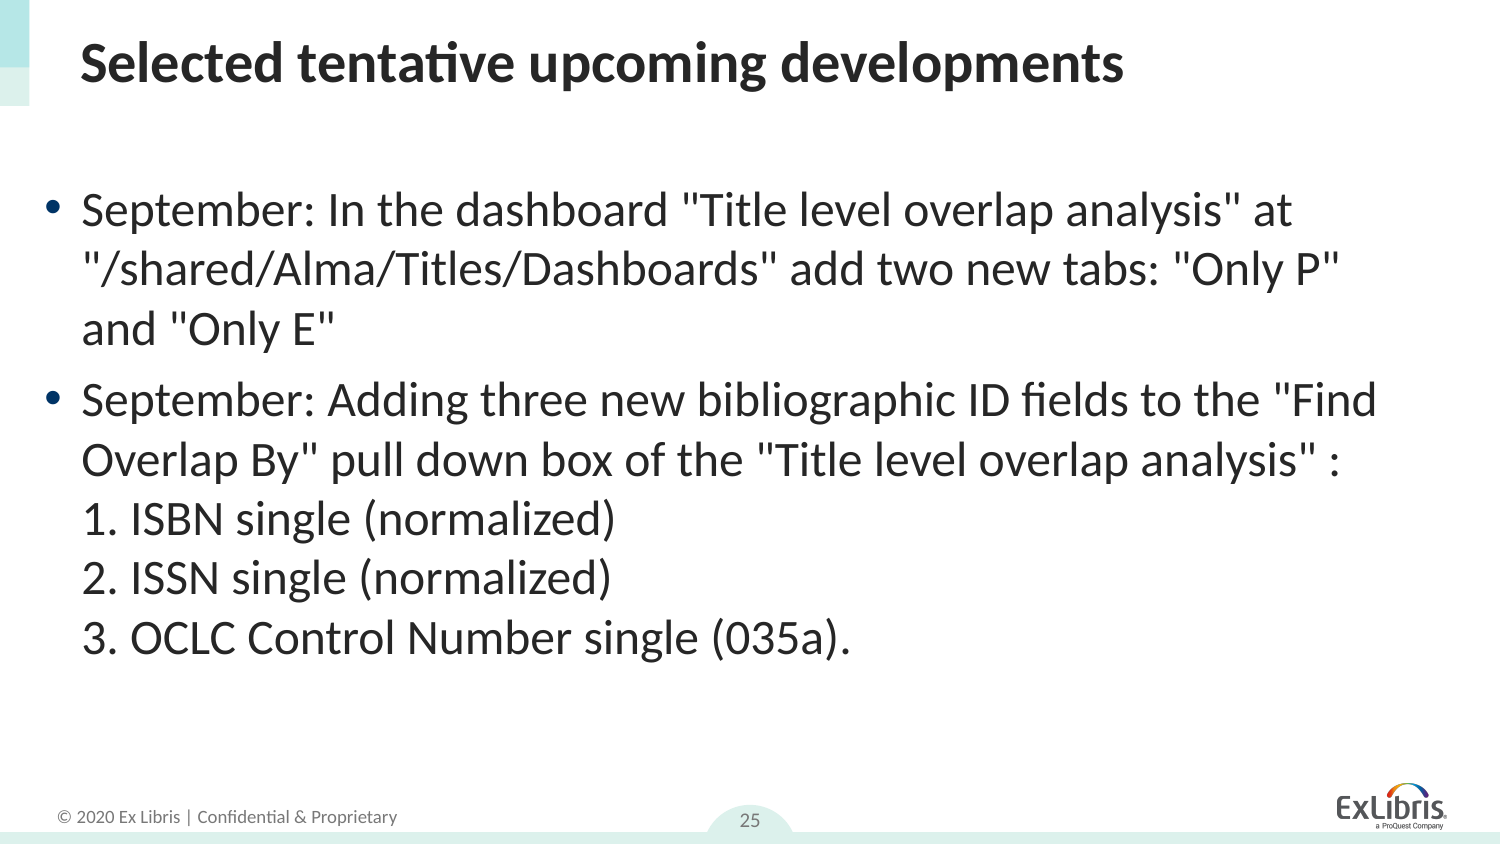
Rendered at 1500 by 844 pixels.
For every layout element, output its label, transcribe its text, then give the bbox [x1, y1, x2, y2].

title Selected tentative upcoming developments [64, 11, 1447, 107]
slide_number 25 [705, 789, 795, 844]
list September: In the dashboard "Title level overlap analysis" at "/shared/Alma/Titles/Dashboards" add two new tabs: "Only P" and "Only E" September: Adding three new bibliographic ID fields to the "Find Overlap By" pull down box of the "Title level overlap analysis" : 1. ISBN single (normalized) 2. ISSN single (normalized) 3. OCLC Control Number single (035a). [29, 169, 1436, 675]
picture [1337, 783, 1447, 830]
